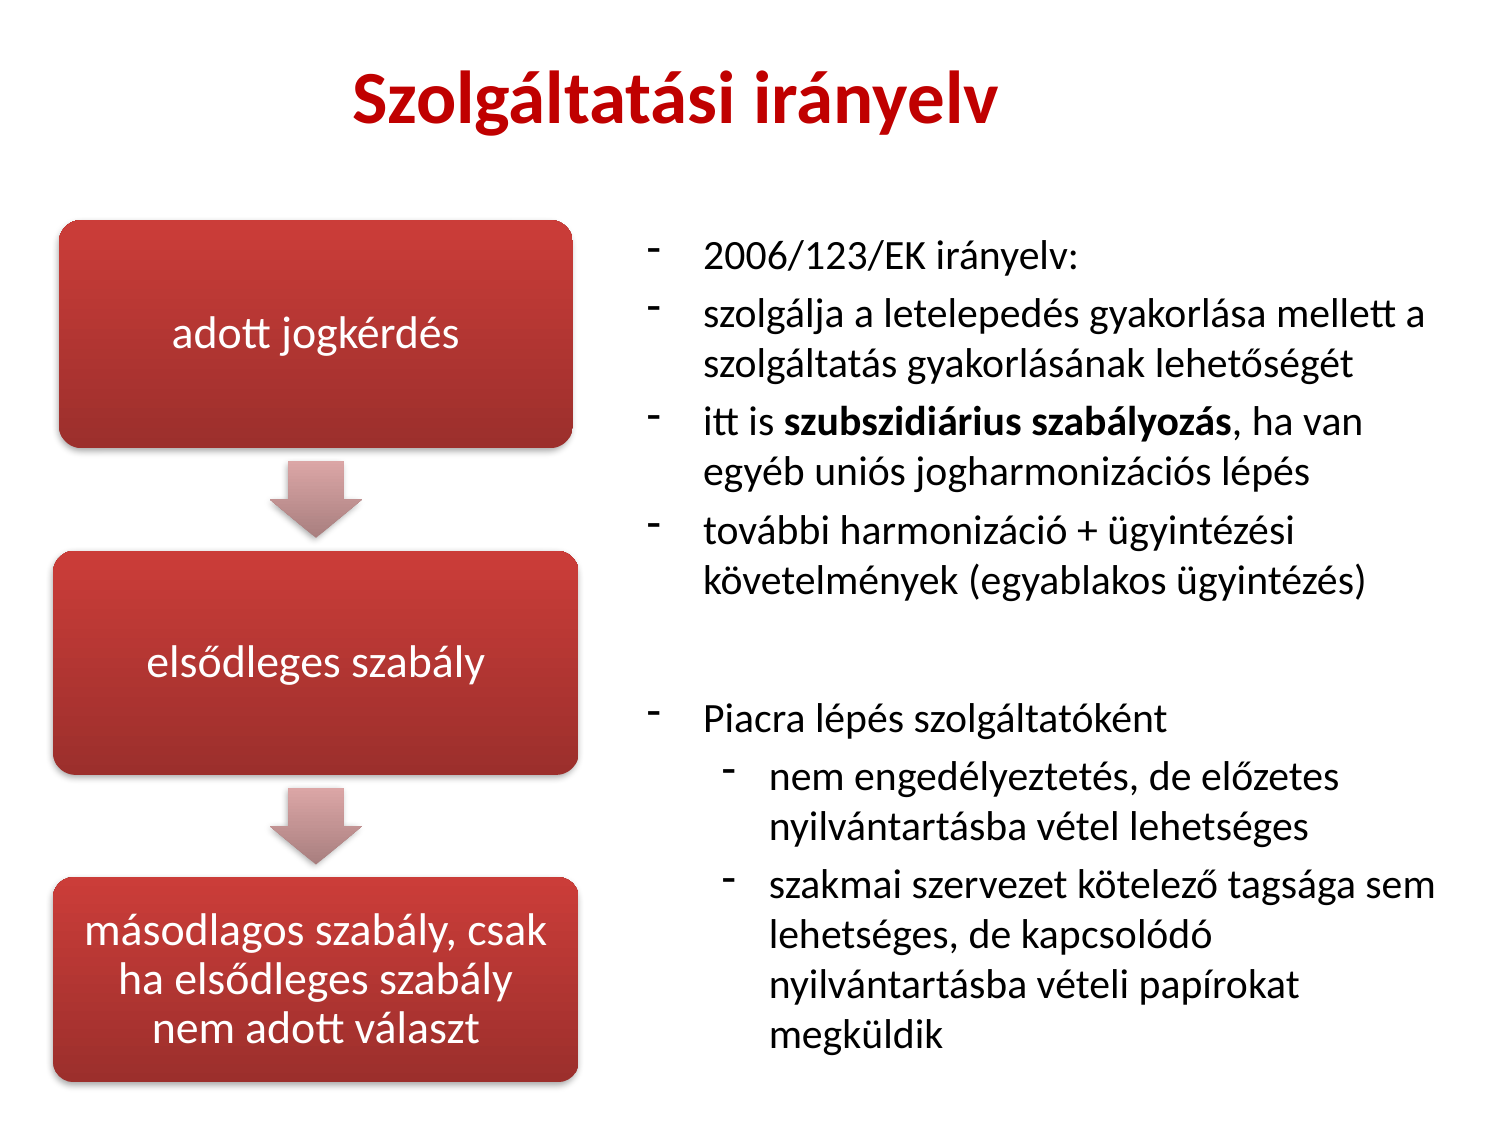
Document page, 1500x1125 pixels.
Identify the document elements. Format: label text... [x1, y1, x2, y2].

title Szolgáltatási irányelv [337, 43, 1473, 236]
list 2006/123/EK irányelv: szolgálja a letelepedés gyakorlása mellett a szolgáltatás gyakorlásának lehetőségét itt is szubszidiárius szabályozás, ha van egyéb uniós jogharmonizációs lépés további harmonizáció + ügyintézési követelmények (egyablakos ügyintézés) Piacra lépés szolgáltatóként nem engedélyeztetés, de előzetes nyilvántartásba vétel lehetséges szakmai szervezet kötelező tagsága sem lehetséges, de kapcsolódó nyilvántartásba vételi papírokat megküldik [631, 219, 1471, 1125]
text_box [0, 219, 633, 1083]
